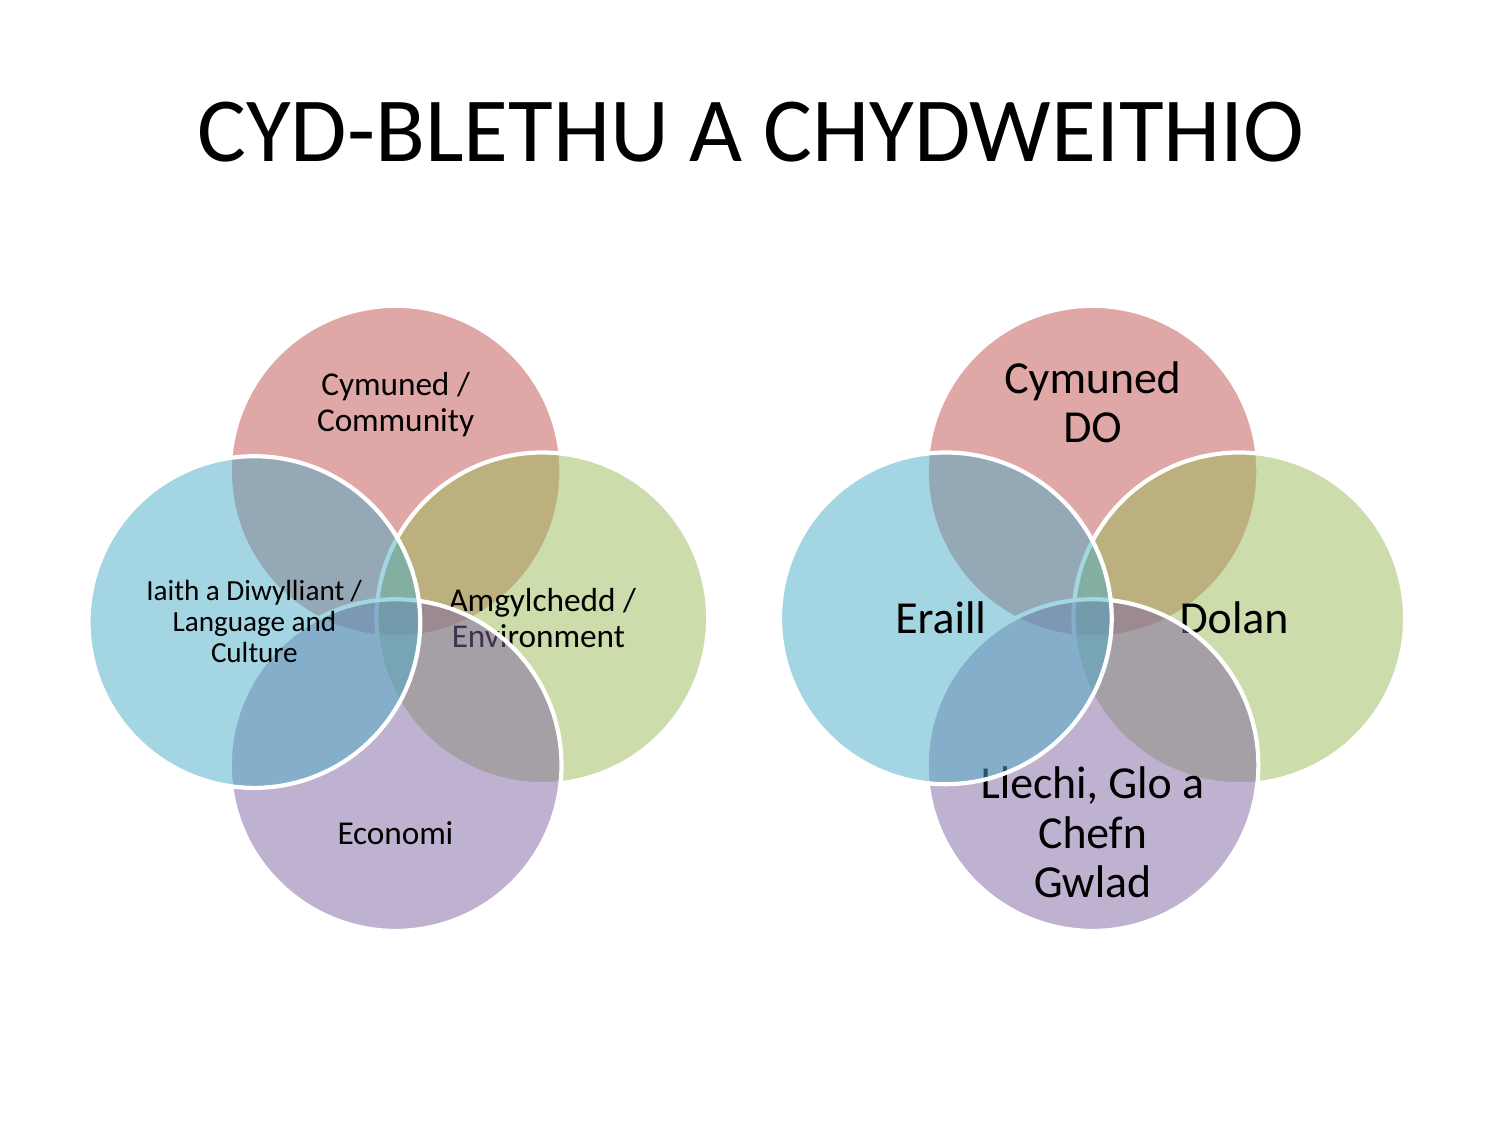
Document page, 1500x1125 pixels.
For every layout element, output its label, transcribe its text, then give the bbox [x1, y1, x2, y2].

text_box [76, 231, 715, 1006]
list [773, 231, 1412, 1006]
title CYD-BLETHU A CHYDWEITHIO [76, 30, 1427, 219]
